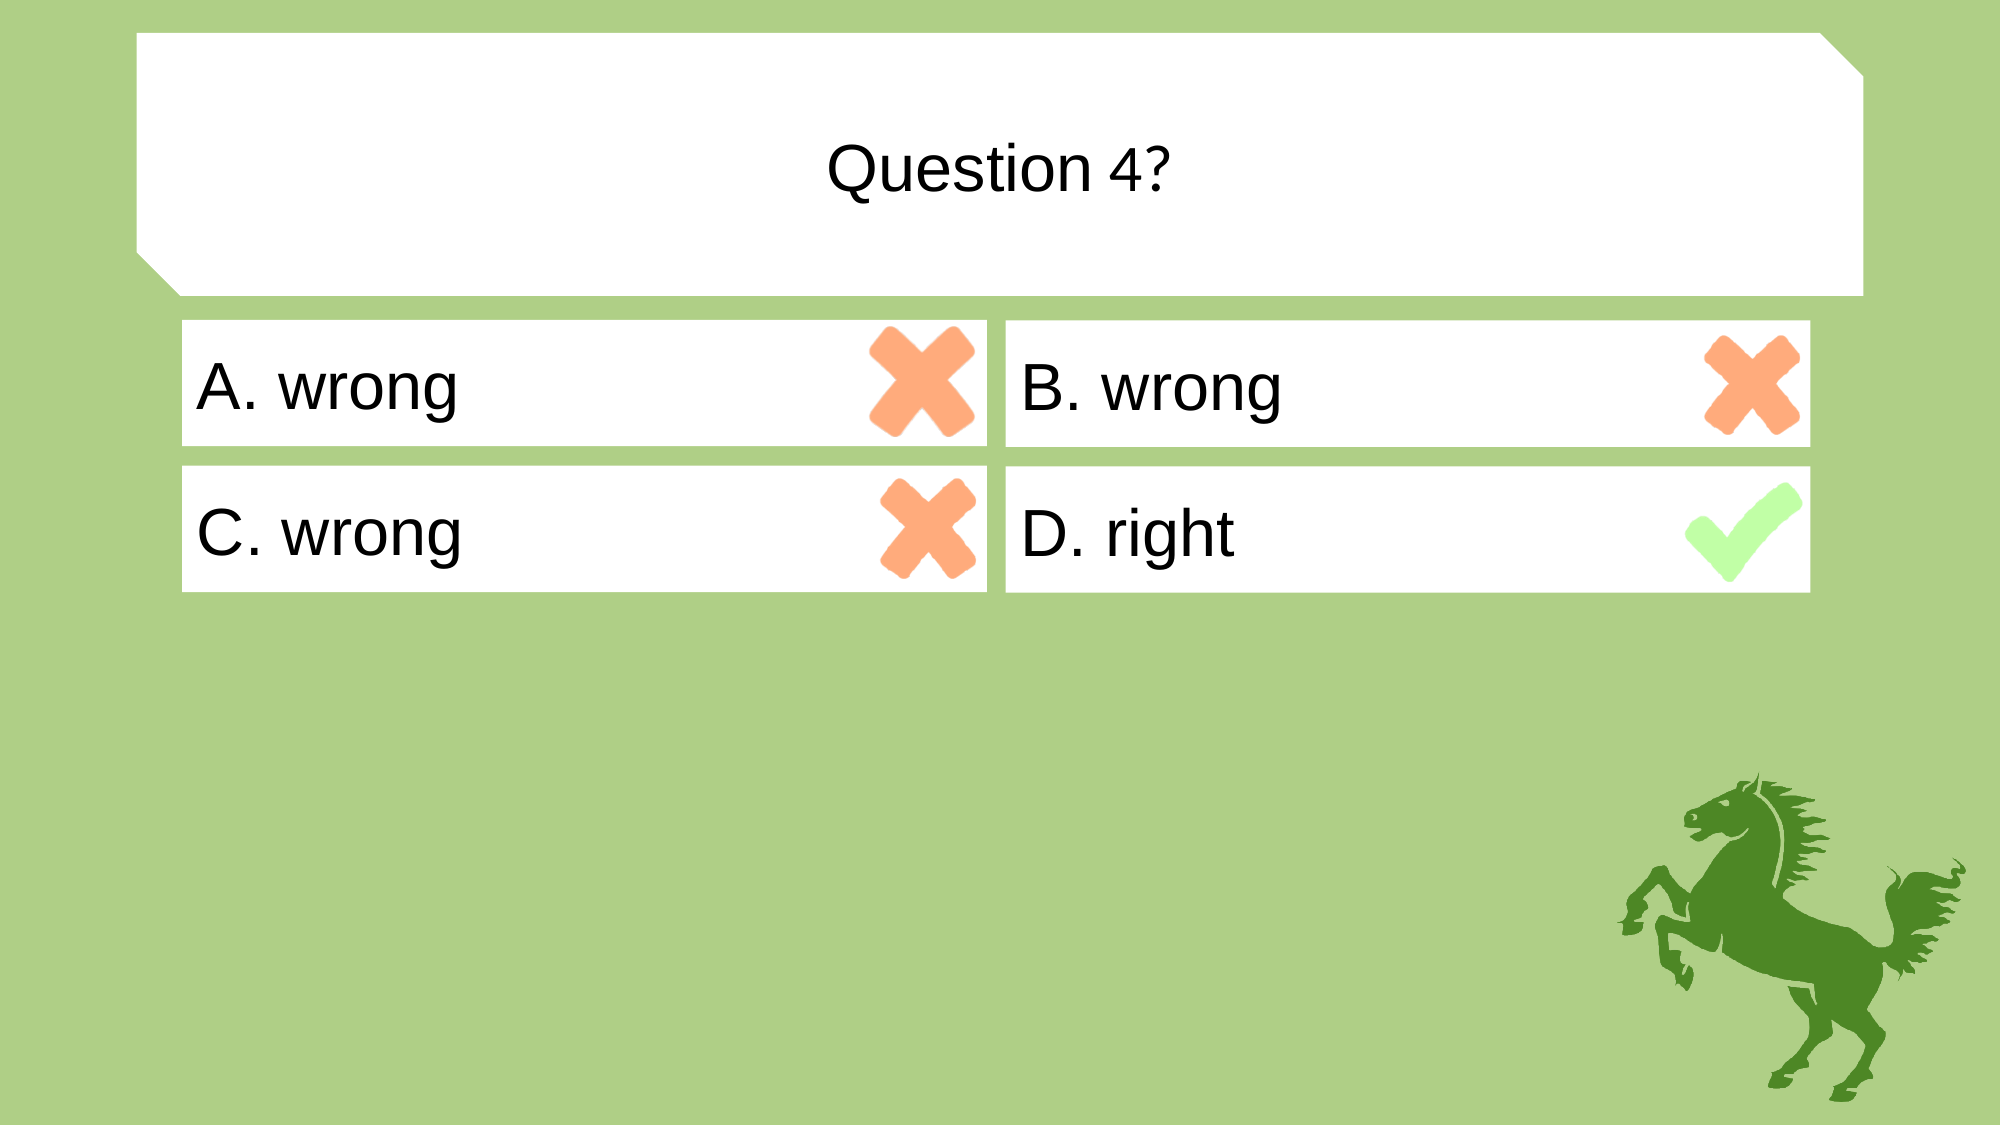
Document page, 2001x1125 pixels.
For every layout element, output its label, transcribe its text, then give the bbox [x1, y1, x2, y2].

picture [1690, 332, 1811, 438]
picture [866, 475, 987, 582]
text_box A. wrong [181, 319, 988, 447]
picture [1678, 478, 1811, 584]
picture [1617, 771, 1966, 1102]
text_box B. wrong [1005, 319, 1811, 448]
text_box D. right [1005, 465, 1811, 594]
picture [854, 323, 987, 441]
text_box C. wrong [181, 465, 988, 593]
text_box Question 4? [135, 31, 1865, 298]
